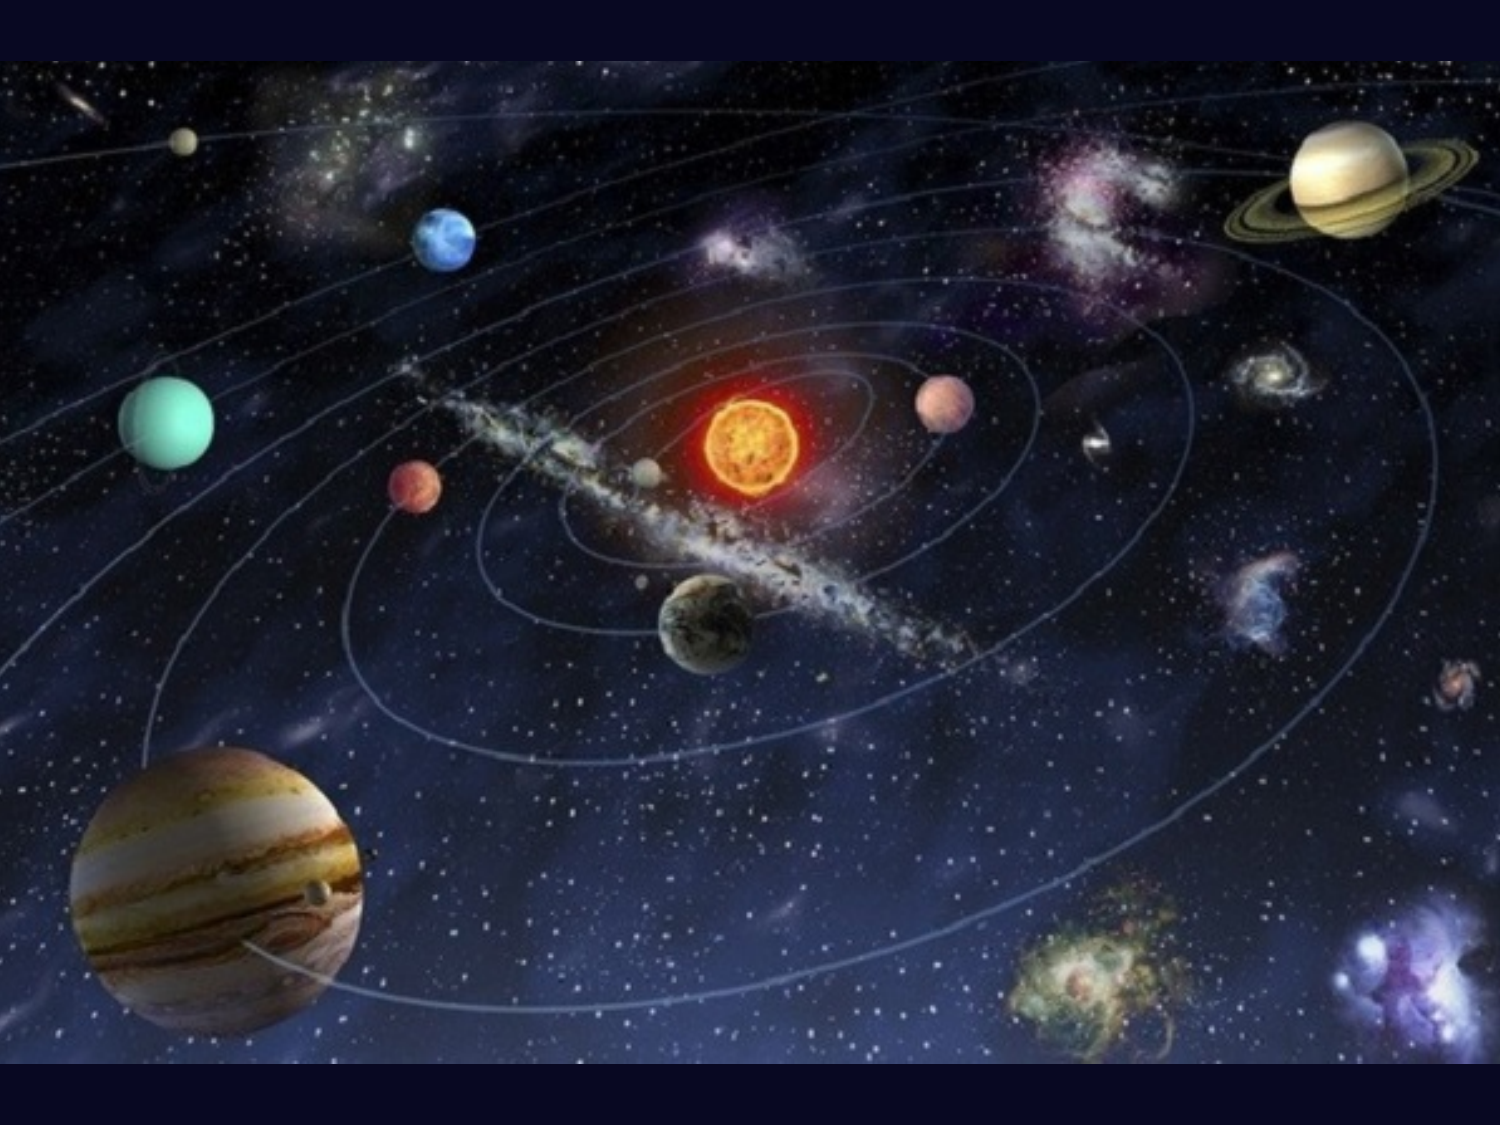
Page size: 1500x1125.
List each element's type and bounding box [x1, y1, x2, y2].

picture [0, 60, 1500, 1064]
